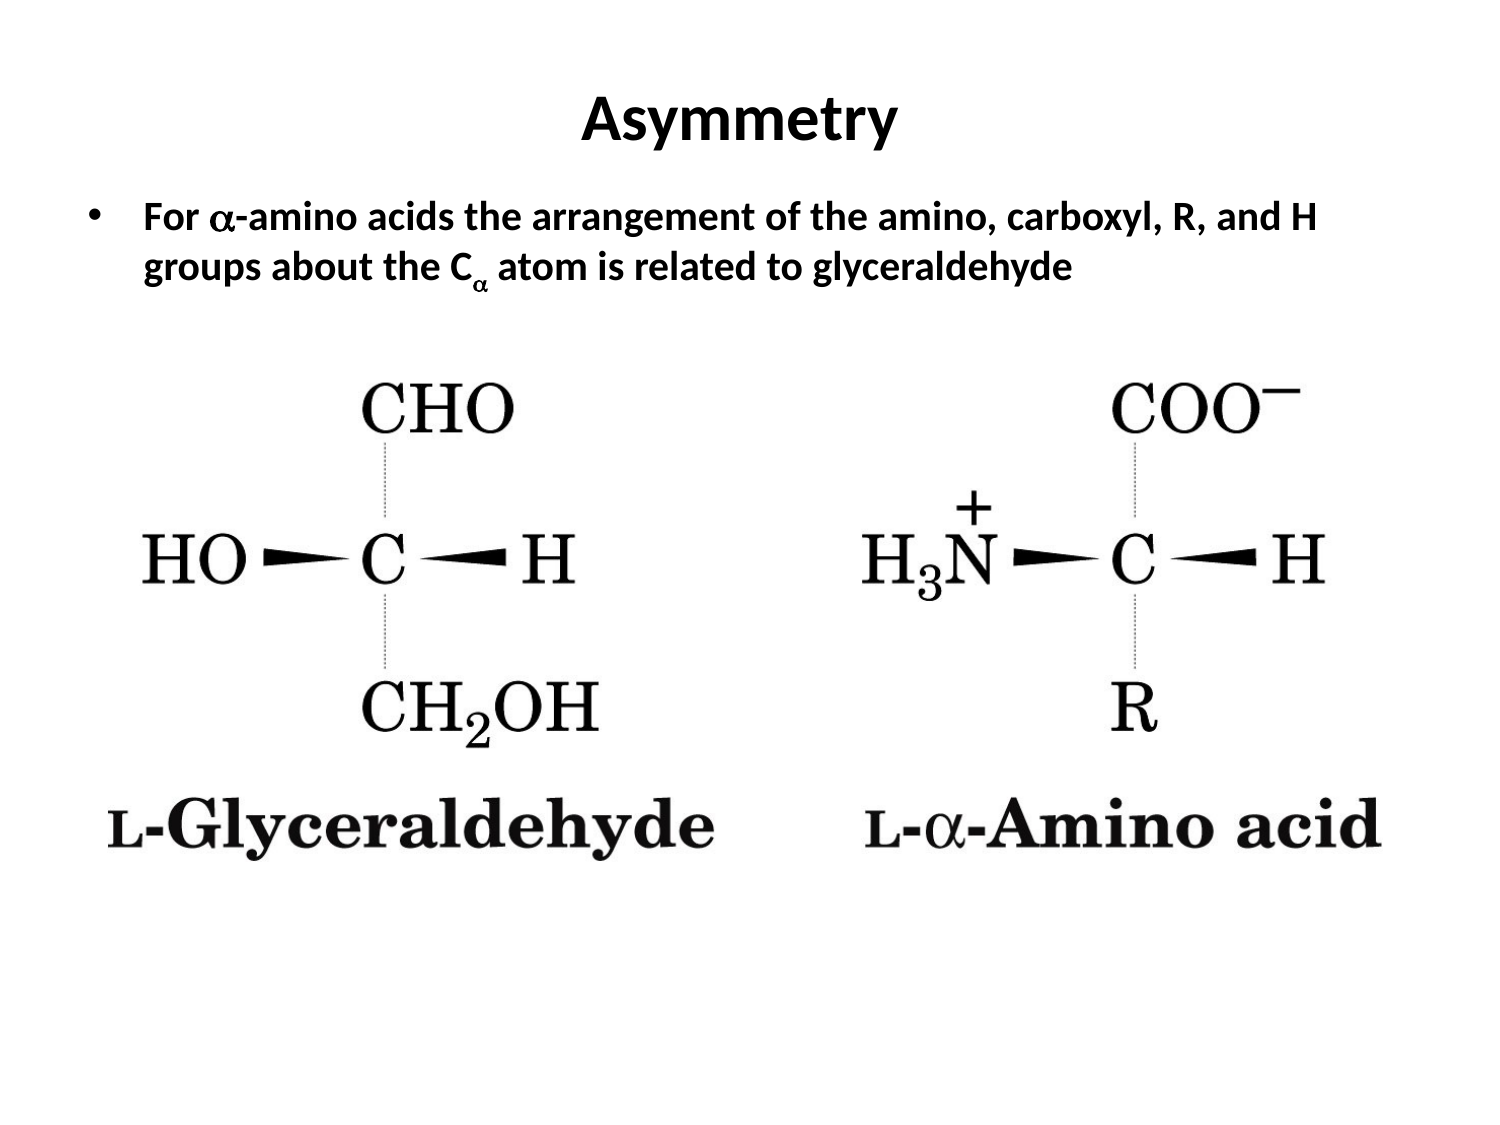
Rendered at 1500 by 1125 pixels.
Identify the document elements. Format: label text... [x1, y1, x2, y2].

title Asymmetry [65, 19, 1416, 207]
list For -amino acids the arrangement of the amino, carboxyl, R, and H groups about the C atom is related to glyceraldehyde [72, 128, 1414, 966]
picture [107, 342, 1383, 867]
